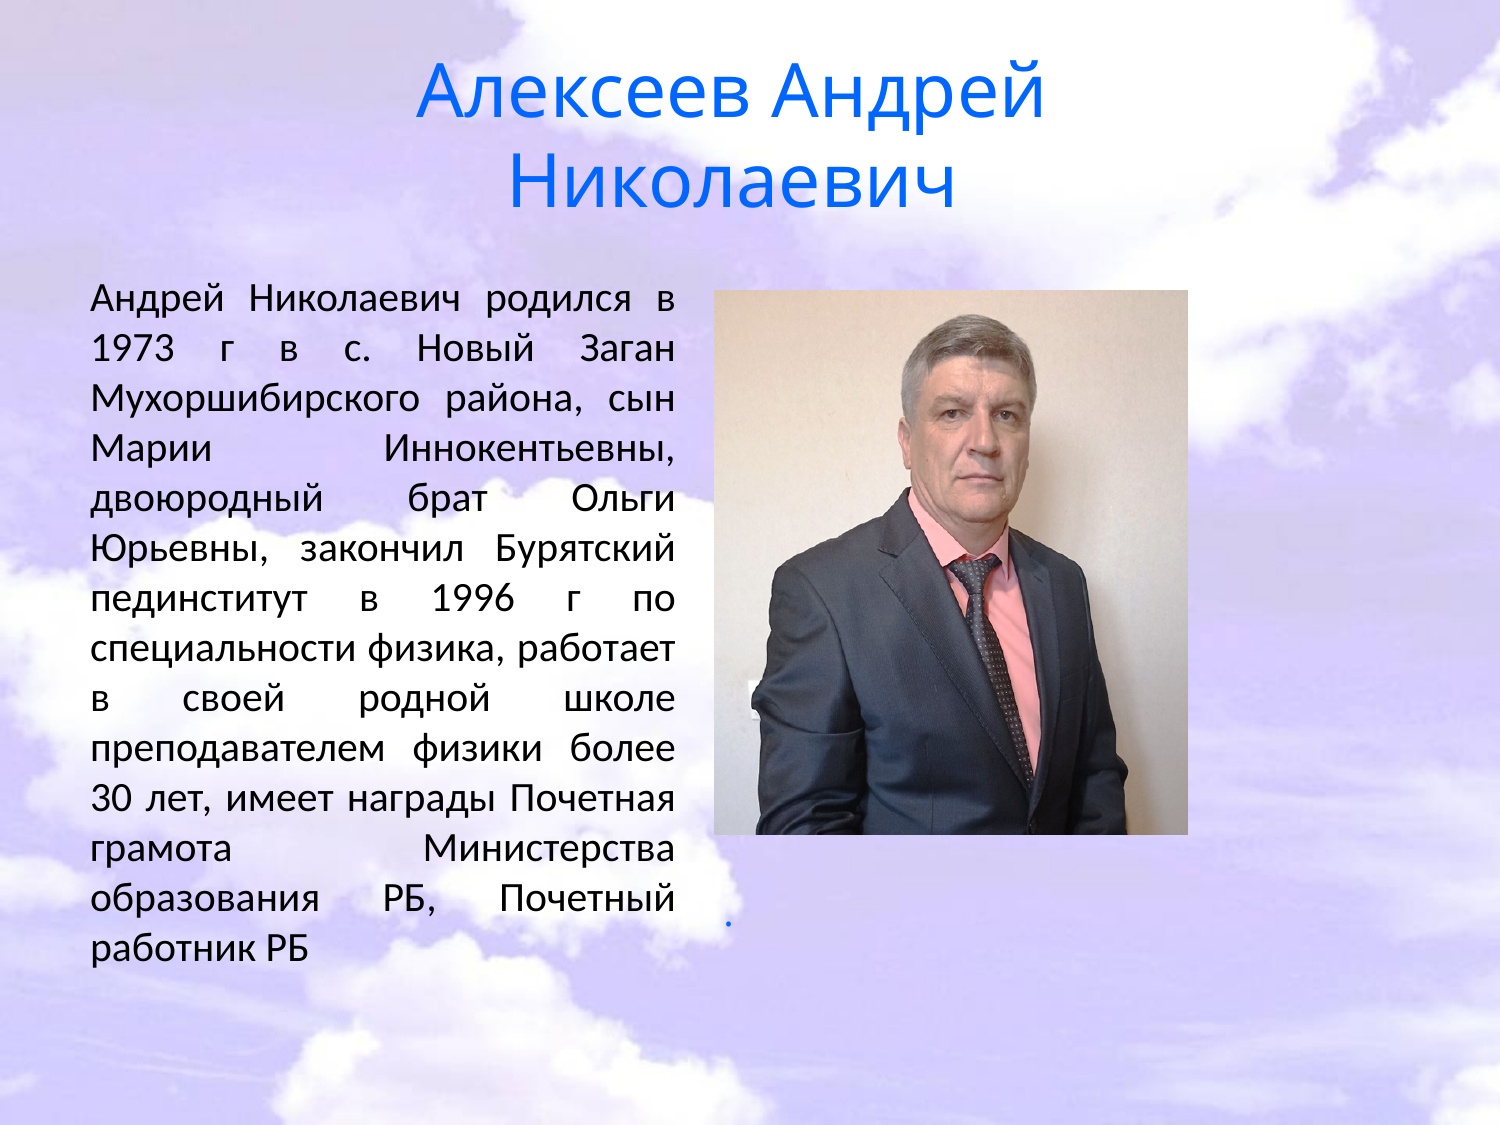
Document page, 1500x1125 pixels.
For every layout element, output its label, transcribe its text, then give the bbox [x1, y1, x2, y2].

list Андрей Николаевич родился в 1973 г в с. Новый Заган Мухоршибирского района, сын Марии Иннокентьевны, двоюродный брат Ольги Юрьевны, закончил Бурятский пединститут в 1996 г по специальности физика, работает в своей родной школе преподавателем физики более 30 лет, имеет награды Почетная грамота Министерства образования РБ, Почетный работник РБ [74, 262, 692, 1036]
picture [0, 0, 1500, 1125]
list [714, 290, 1188, 835]
text_box Алексеев Андрей Николаевич [257, 35, 1207, 230]
text_box . [692, 881, 1204, 942]
